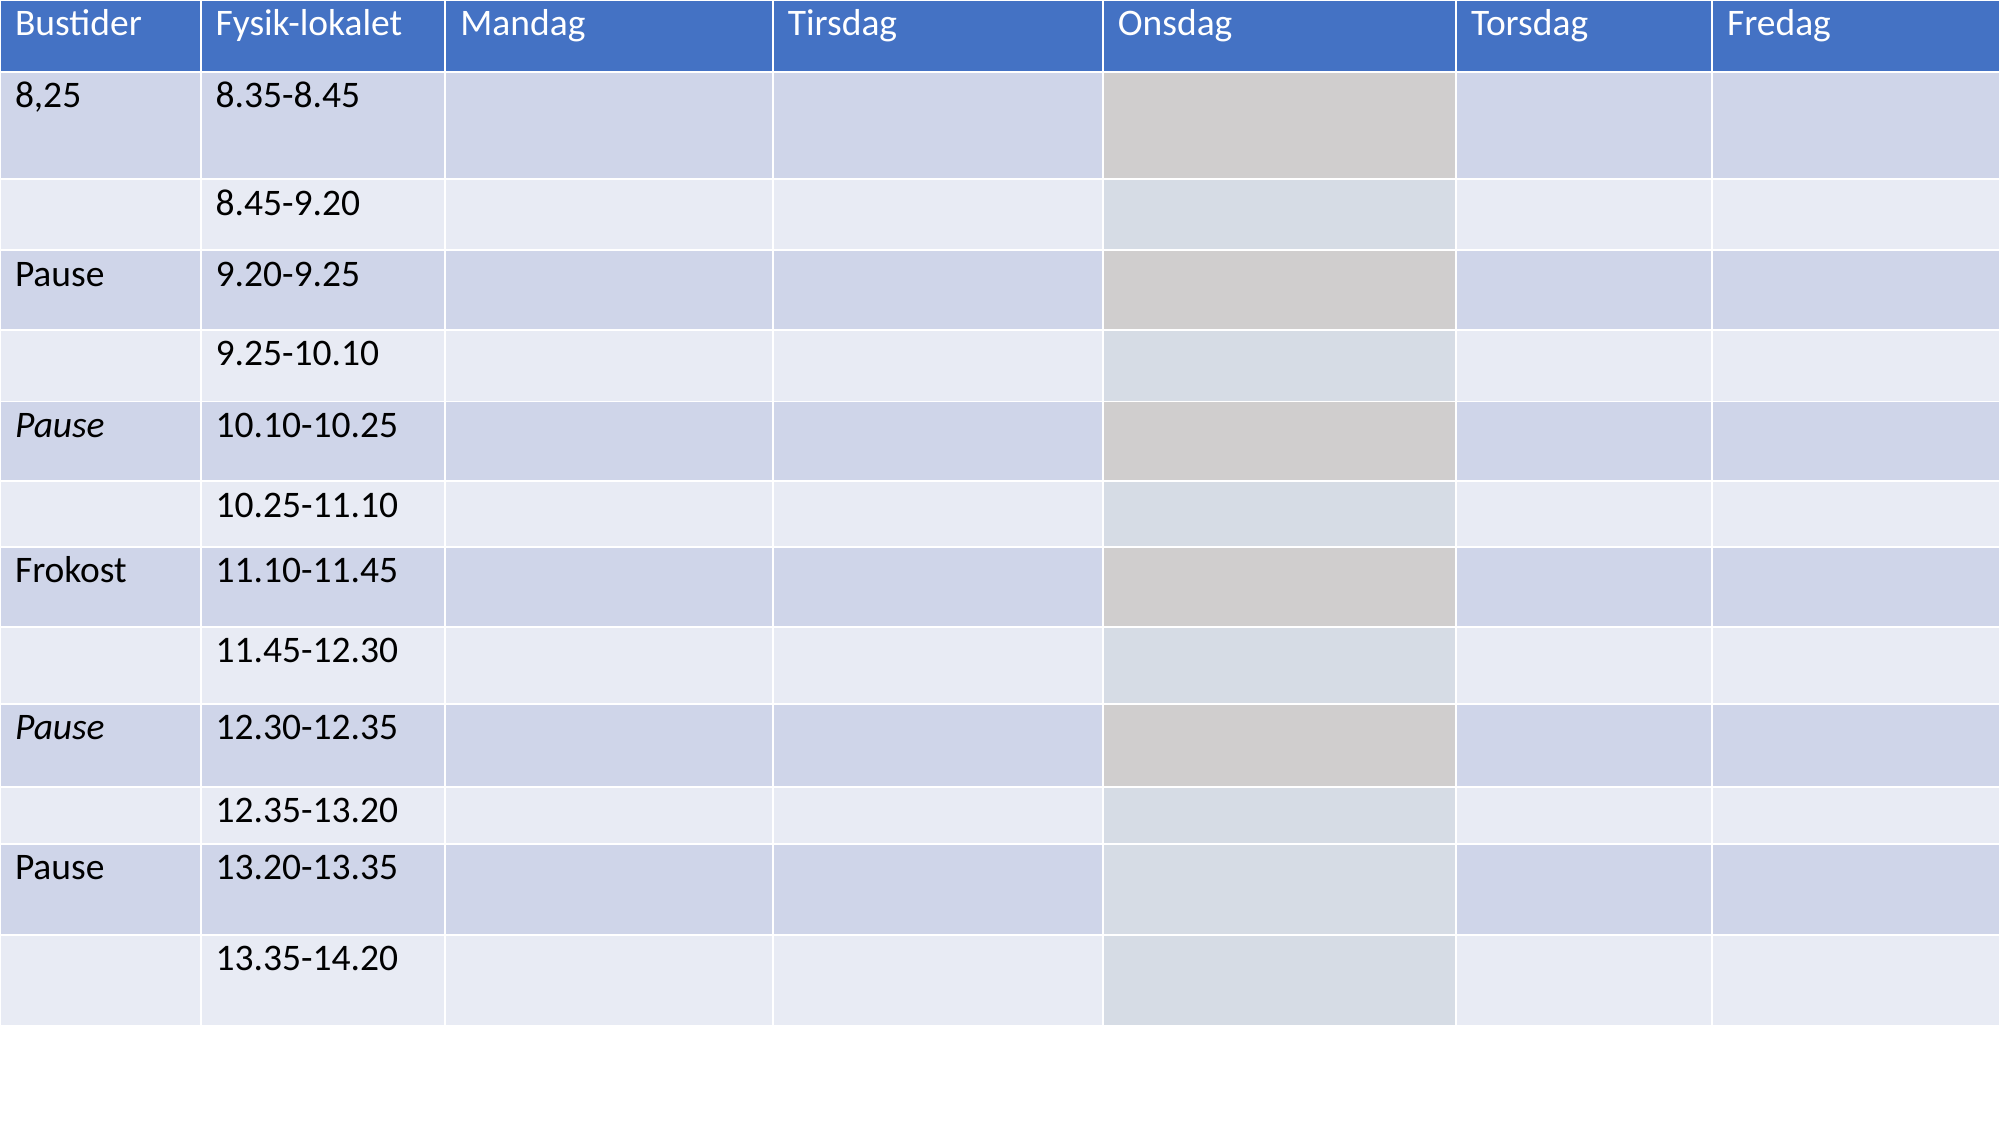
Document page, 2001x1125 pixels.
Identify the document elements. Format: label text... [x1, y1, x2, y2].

table_cell 12.35-13.20 [202, 788, 444, 843]
table_cell [774, 482, 1102, 546]
table_cell [1104, 845, 1455, 934]
table_cell [774, 936, 1102, 1025]
table_cell [1713, 936, 1999, 1025]
table_cell [1104, 402, 1455, 480]
table_cell [1457, 628, 1711, 703]
table_cell [774, 73, 1102, 178]
table_cell [1457, 180, 1711, 249]
table_cell [446, 936, 772, 1025]
table_header Torsdag [1457, 1, 1711, 71]
table_cell [1713, 73, 1999, 178]
table_header Bustider [1, 1, 200, 71]
table_cell [446, 180, 772, 249]
table_cell [1457, 251, 1711, 329]
table_cell [446, 402, 772, 480]
table_cell [446, 482, 772, 546]
table_cell 12.30-12.35 [202, 705, 444, 786]
table_cell [1713, 705, 1999, 786]
table_cell [1457, 936, 1711, 1025]
table_cell 10.10-10.25 [202, 402, 444, 480]
table_cell [774, 845, 1102, 934]
table_cell 9.25-10.10 [202, 331, 444, 401]
table_cell [774, 251, 1102, 329]
table_cell [1457, 482, 1711, 546]
table_header Fredag [1713, 1, 1999, 71]
table_cell [1713, 628, 1999, 703]
table_cell [774, 548, 1102, 626]
table_cell [1104, 705, 1455, 786]
table_cell [1713, 402, 1999, 480]
table_cell [1713, 251, 1999, 329]
table_cell Frokost [1, 548, 200, 626]
table_cell [774, 628, 1102, 703]
table_cell Pause [1, 251, 200, 329]
table_cell [1457, 331, 1711, 401]
table_cell [1, 482, 200, 546]
table_cell [1104, 251, 1455, 329]
table_cell [1104, 788, 1455, 843]
table_cell [446, 548, 772, 626]
table_cell [1104, 331, 1455, 401]
table_header Tirsdag [774, 1, 1102, 71]
table_cell [446, 73, 772, 178]
table_cell 11.10-11.45 [202, 548, 444, 626]
table_cell [1104, 180, 1455, 249]
table_cell [1457, 705, 1711, 786]
table_cell [446, 251, 772, 329]
table_header Onsdag [1104, 1, 1455, 71]
table_cell [1713, 482, 1999, 546]
table_cell [1, 331, 200, 401]
table_cell [446, 788, 772, 843]
table_cell [774, 705, 1102, 786]
table_cell [446, 628, 772, 703]
table_cell [774, 788, 1102, 843]
table_cell 8.45-9.20 [202, 180, 444, 249]
table_cell [1457, 548, 1711, 626]
table_cell 8.35-8.45 [202, 73, 444, 178]
table_cell [1104, 73, 1455, 178]
table_cell [1457, 73, 1711, 178]
table_cell [1713, 548, 1999, 626]
table_cell [1457, 788, 1711, 843]
table_cell [1104, 482, 1455, 546]
table_cell [774, 180, 1102, 249]
table_cell [446, 331, 772, 401]
table_cell [1104, 628, 1455, 703]
table_cell [1457, 845, 1711, 934]
table_cell [1, 180, 200, 249]
table_cell 8,25 [1, 73, 200, 178]
table_cell 10.25-11.10 [202, 482, 444, 546]
table_cell [1457, 402, 1711, 480]
table_cell 13.35-14.20 [202, 936, 444, 1025]
table_cell [1, 936, 200, 1025]
table_cell Pause [1, 845, 200, 934]
table_cell [446, 845, 772, 934]
table_cell Pause [1, 402, 200, 480]
table_cell [1713, 180, 1999, 249]
table_cell [774, 402, 1102, 480]
table_cell [1104, 936, 1455, 1025]
table_cell [446, 705, 772, 786]
table_cell [774, 331, 1102, 401]
table_header Mandag [446, 1, 772, 71]
table_cell 13.20-13.35 [202, 845, 444, 934]
table_header Fysik-lokalet [202, 1, 444, 71]
table_cell [1713, 788, 1999, 843]
table_cell Pause [1, 705, 200, 786]
table_cell 11.45-12.30 [202, 628, 444, 703]
table_cell 9.20-9.25 [202, 251, 444, 329]
table_cell [1713, 845, 1999, 934]
table_cell [1713, 331, 1999, 401]
table_cell [1104, 548, 1455, 626]
table_cell [1, 628, 200, 703]
table_cell [1, 788, 200, 843]
